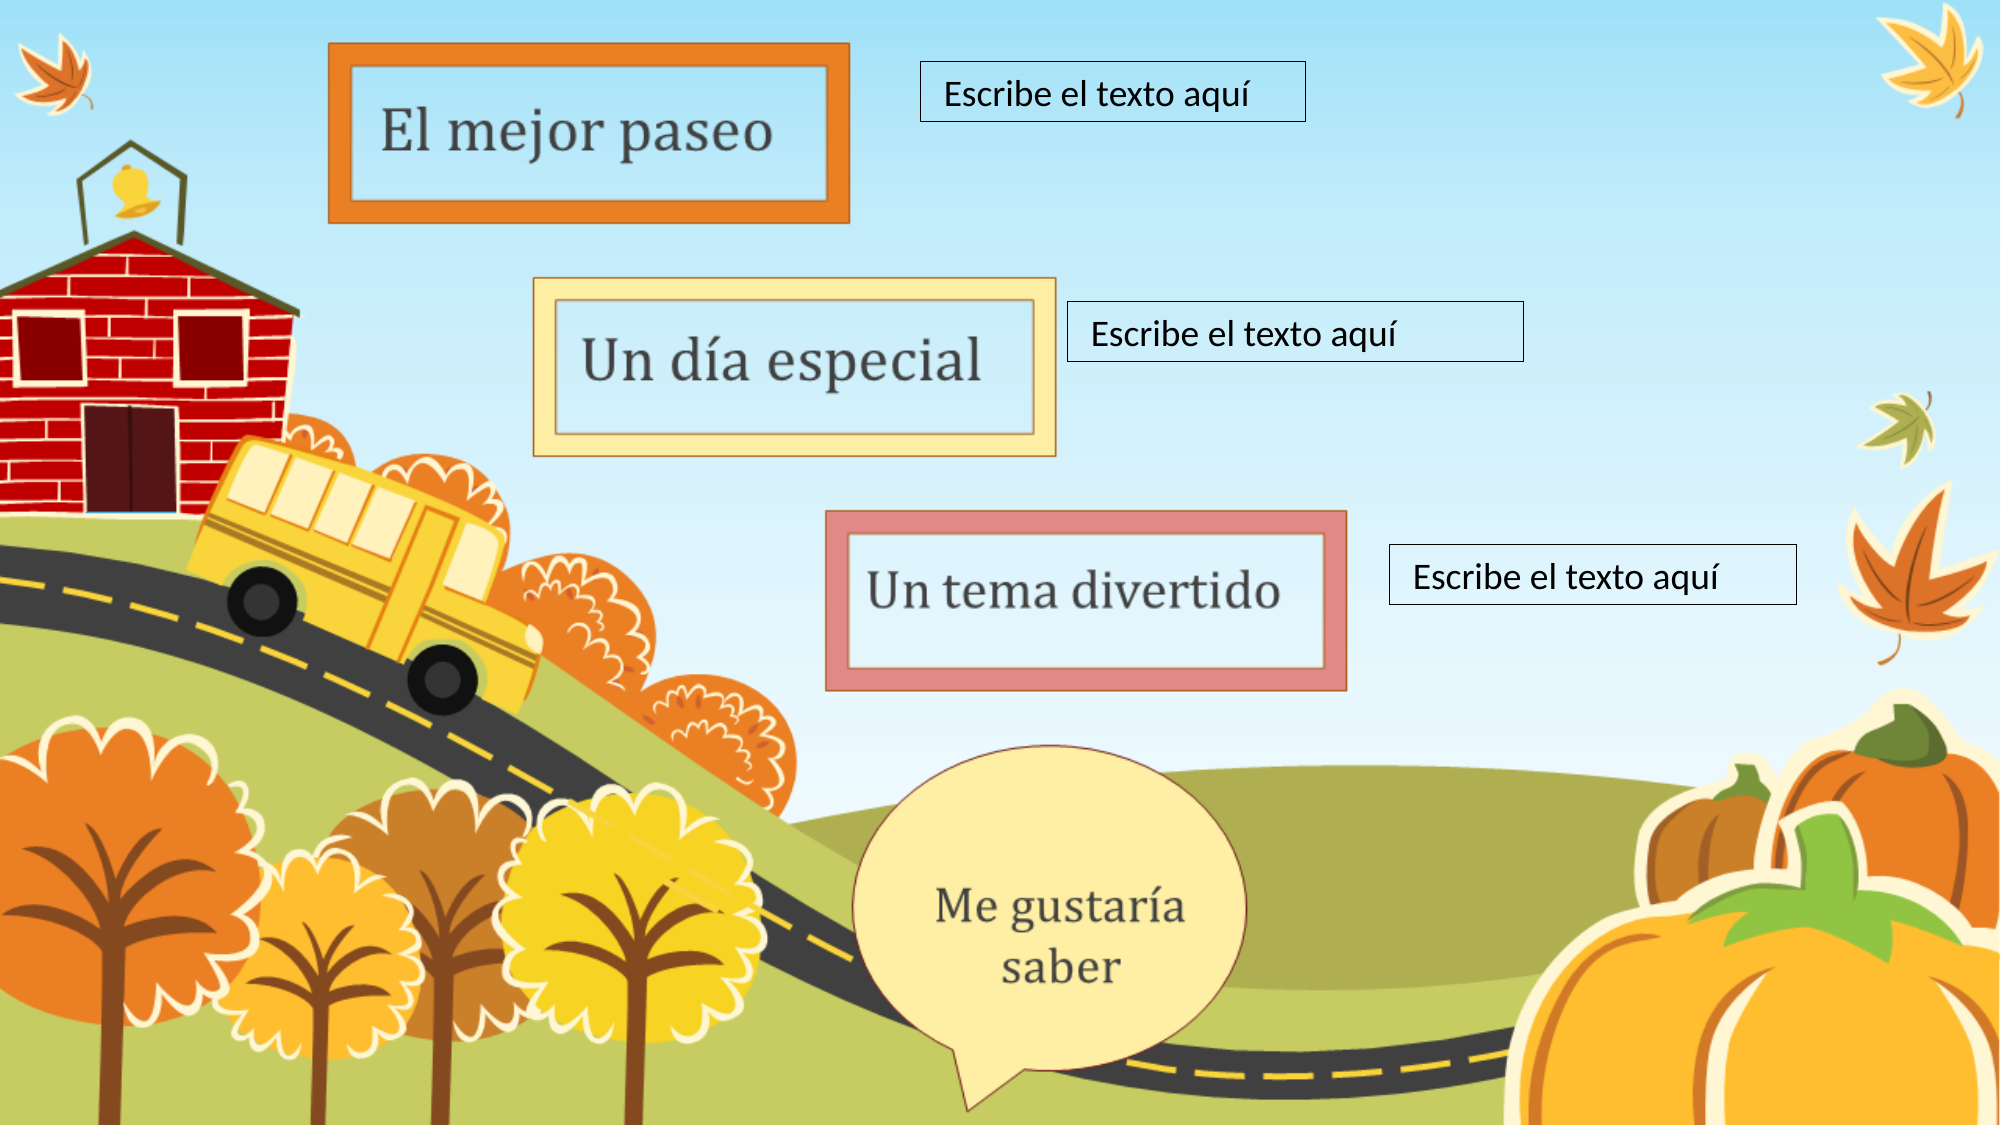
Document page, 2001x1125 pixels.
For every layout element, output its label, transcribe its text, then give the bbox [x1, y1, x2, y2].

text_box Escribe el texto aquí [920, 61, 1306, 122]
picture [0, 0, 2001, 1125]
text_box Escribe el texto aquí [1067, 301, 1524, 362]
text_box Escribe el texto aquí [1389, 544, 1797, 605]
